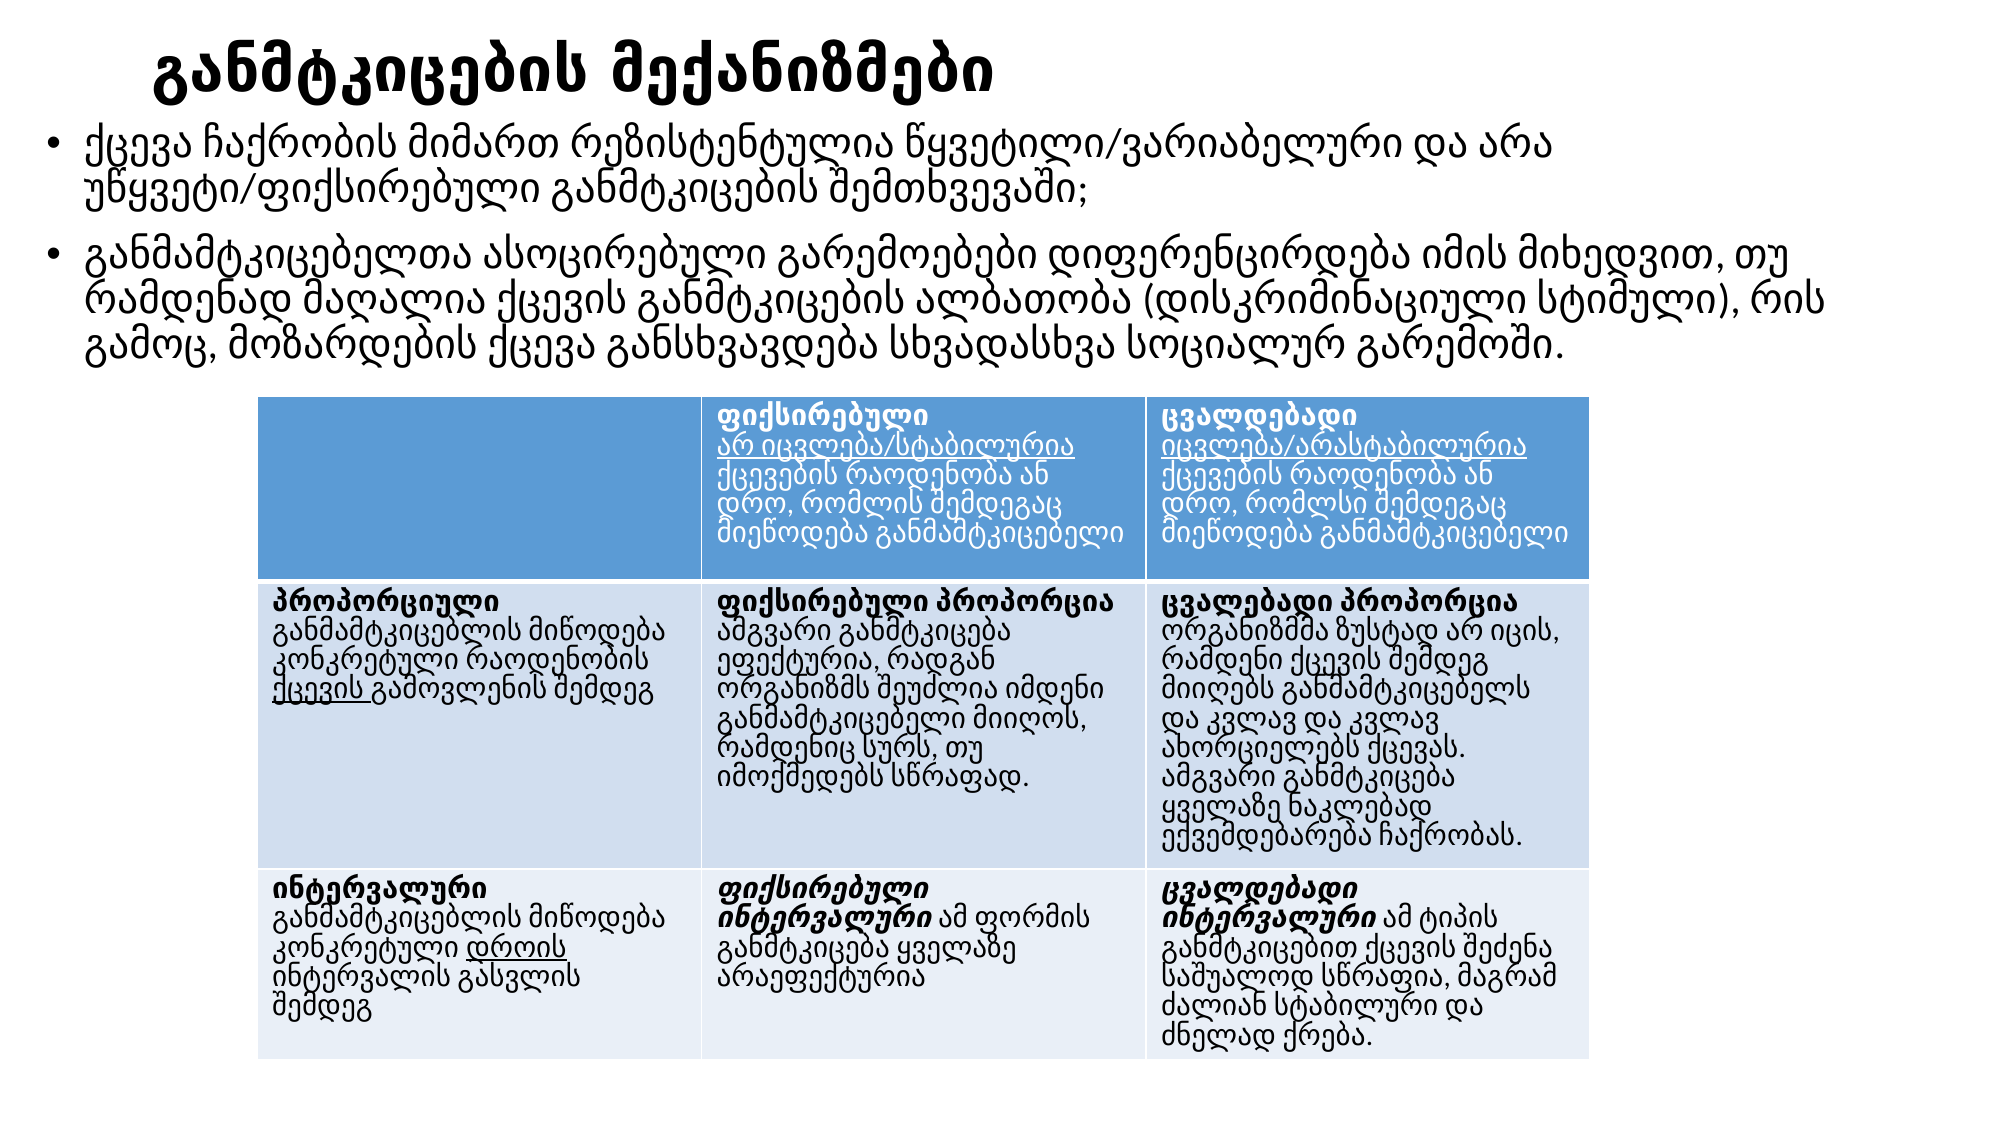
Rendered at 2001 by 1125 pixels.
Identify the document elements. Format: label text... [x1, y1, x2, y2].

table_header [258, 397, 701, 579]
table_header ფიქსირებული არ იცვლება/სტაბილურია ქცევების რაოდენობა ან დრო, რომლის შემდეგაც მიეწოდება განმამტკიცებელი [702, 397, 1145, 579]
table_cell ცვალდებადი ინტერვალური ამ ტიპის განმტკიცებით ქცევის შეძენა საშუალოდ სწრაფია, მაგრამ ძალიან სტაბილური და ძნელად ქრება. [1147, 870, 1589, 1059]
table_cell ინტერვალური განმამტკიცებლის მიწოდება კონკრეტული დროის ინტერვალის გასვლის შემდეგ [258, 870, 701, 1059]
table_header ცვალდებადი იცვლება/არასტაბილურია ქცევების რაოდენობა ან დრო, რომლსი შემდეგაც მიეწოდება განმამტკიცებელი [1147, 397, 1589, 579]
table_cell ფიქსირებული ინტერვალური ამ ფორმის განმტკიცება ყველაზე არაეფექტურია [702, 870, 1145, 1059]
title განმტკიცების მექანიზმები [136, 28, 1861, 114]
table_cell პროპორციული განმამტკიცებლის მიწოდება კონკრეტული რაოდენობის ქცევის გამოვლენის შემდეგ [258, 584, 701, 868]
list ქცევა ჩაქრობის მიმართ რეზისტენტულია წყვეტილი/ვარიაბელური და არა უწყვეტი/ფიქსირებული განმტკიცების შემთხვევაში; განმამტკიცებელთა ასოცირებული გარემოებები დიფერენცირდება იმის მიხედვით, თუ რამდენად მაღალია ქცევის განმტკიცების ალბათობა (დისკრიმინაციული სტიმული), რის გამოც, მოზარდების ქცევა განსხვავდება სხვადასხვა სოციალურ გარემოში. [31, 114, 1966, 1014]
table_cell ფიქსირებული პროპორცია ამგვარი განმტკიცება ეფექტურია, რადგან ორგანიზმს შეუძლია იმდენი განმამტკიცებელი მიიღოს, რამდენიც სურს, თუ იმოქმედებს სწრაფად. [702, 584, 1145, 868]
table_cell ცვალებადი პროპორცია ორგანიზმმა ზუსტად არ იცის, რამდენი ქცევის შემდეგ მიიღებს განმამტკიცებელს და კვლავ და კვლავ ახორციელებს ქცევას. ამგვარი განმტკიცება ყველაზე ნაკლებად ექვემდებარება ჩაქრობას. [1147, 584, 1589, 868]
